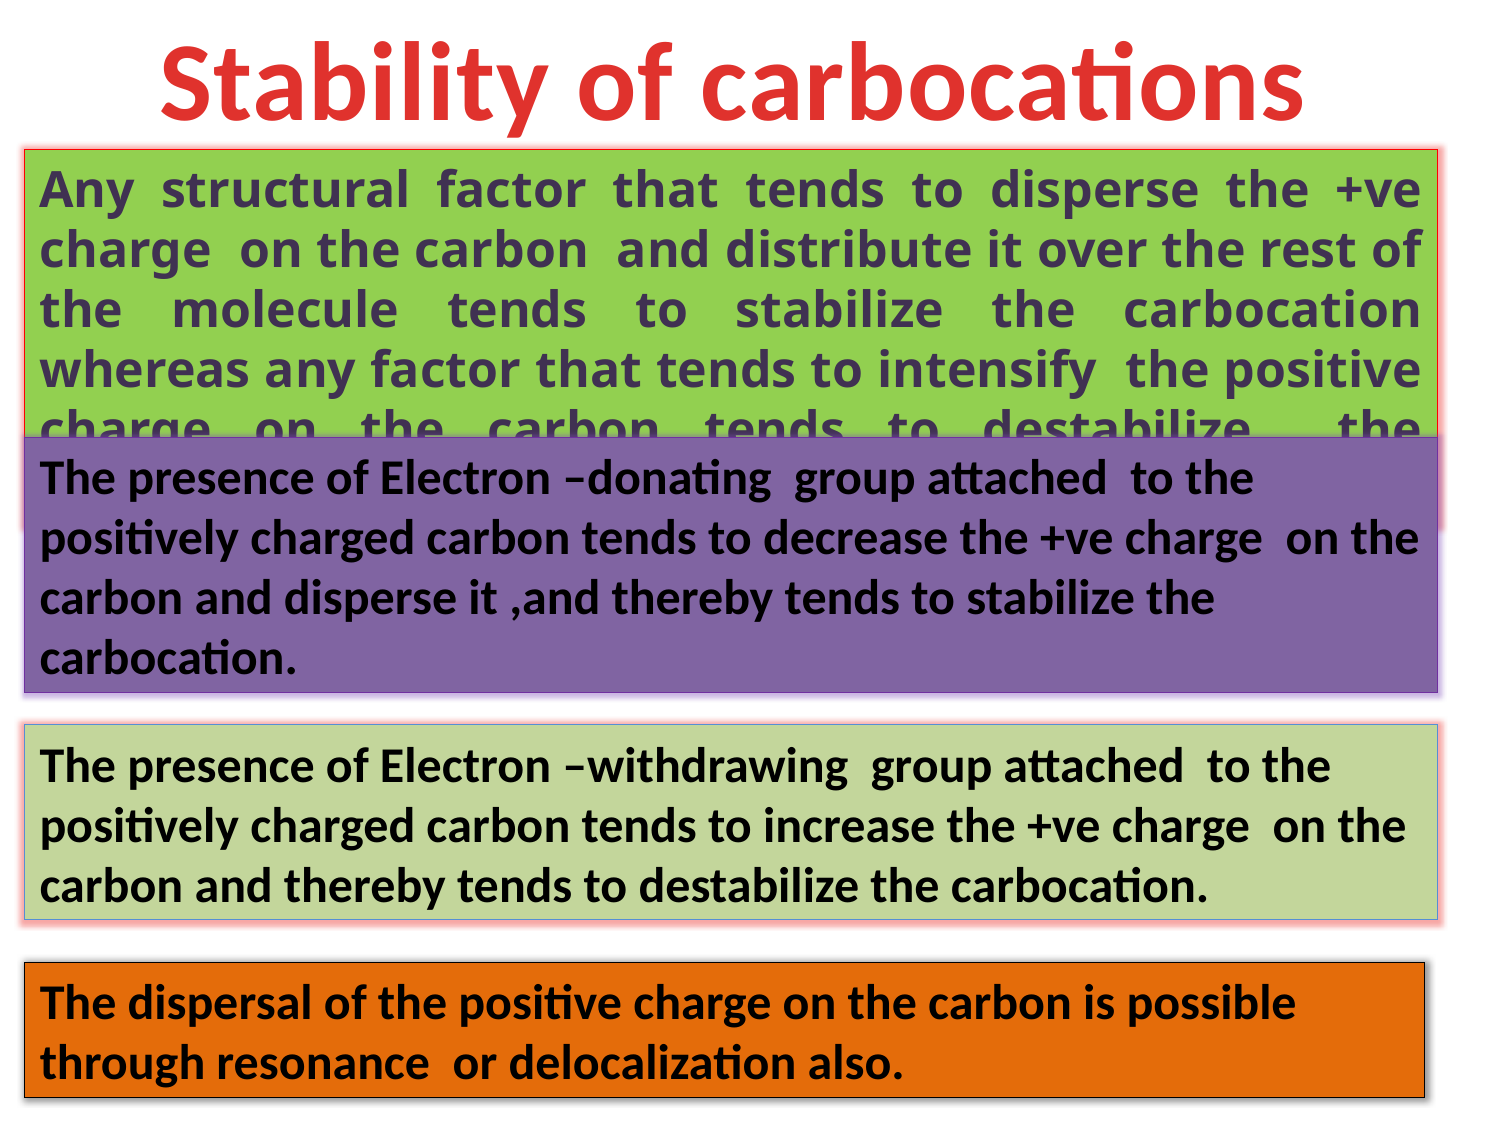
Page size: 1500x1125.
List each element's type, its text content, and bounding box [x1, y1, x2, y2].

text_box The presence of Electron –withdrawing group attached to the positively charged carbon tends to increase the +ve charge on the carbon and thereby tends to destabilize the carbocation. [24, 724, 1438, 920]
text_box The presence of Electron –donating group attached to the positively charged carbon tends to decrease the +ve charge on the carbon and disperse it ,and thereby tends to stabilize the carbocation. [24, 437, 1438, 693]
text_box Any structural factor that tends to disperse the +ve charge on the carbon and distribute it over the rest of the molecule tends to stabilize the carbocation whereas any factor that tends to intensify the positive charge on the carbon tends to destabilize the carbocation [24, 149, 1438, 431]
text_box Stability of carbocations [144, 0, 1324, 142]
text_box The dispersal of the positive charge on the carbon is possible through resonance or delocalization also. [24, 962, 1425, 1098]
